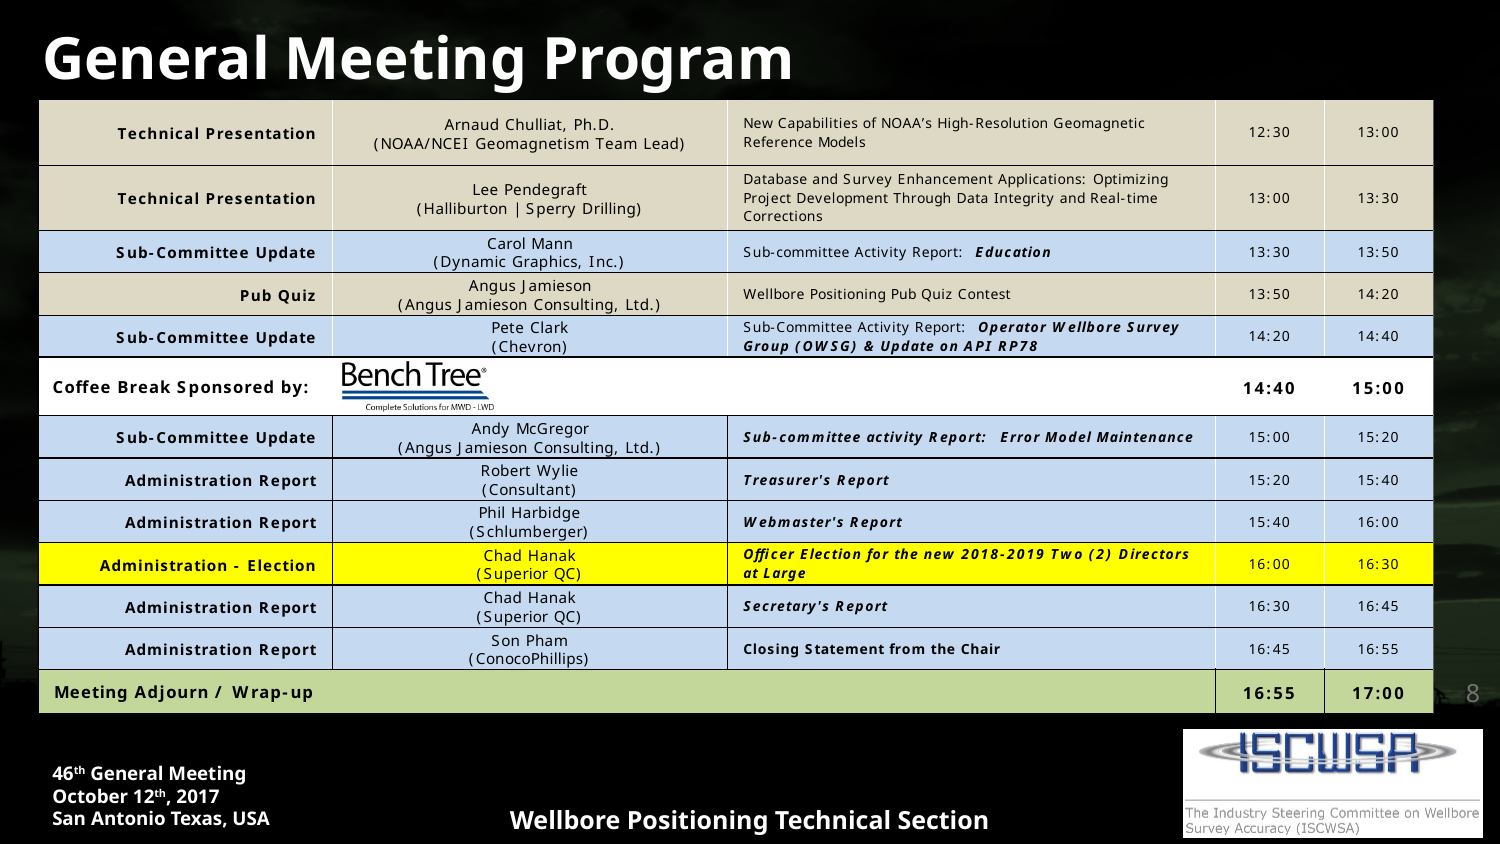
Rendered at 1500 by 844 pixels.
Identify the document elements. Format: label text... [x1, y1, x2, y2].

title General Meeting Program [27, 11, 1473, 109]
slide_number 8 [1413, 671, 1495, 717]
picture [1183, 729, 1483, 838]
picture [37, 99, 1434, 715]
